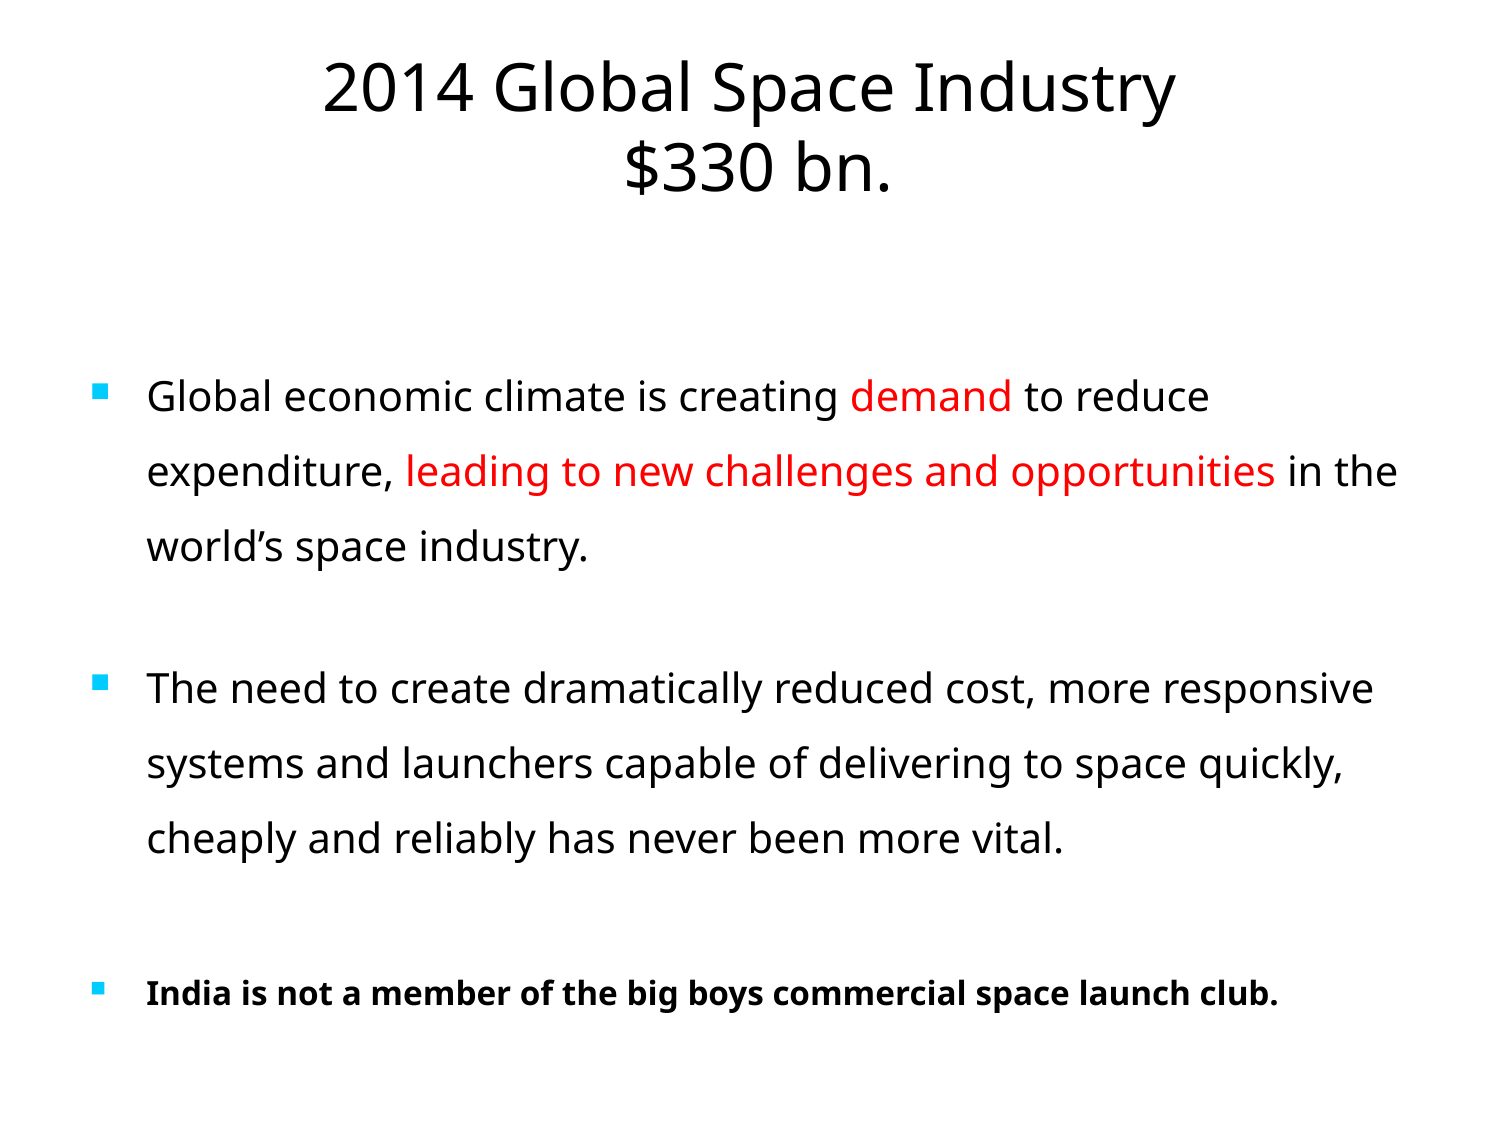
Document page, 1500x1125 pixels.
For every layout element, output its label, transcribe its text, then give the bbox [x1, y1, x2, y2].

title 2014 Global Space Industry $330 bn. [74, 37, 1426, 213]
list Global economic climate is creating demand to reduce expenditure, leading to new challenges and opportunities in the world’s space industry. The need to create dramatically reduced cost, more responsive systems and launchers capable of delivering to space quickly, cheaply and reliably has never been more vital. India is not a member of the big boys commercial space launch club. [74, 337, 1426, 1076]
